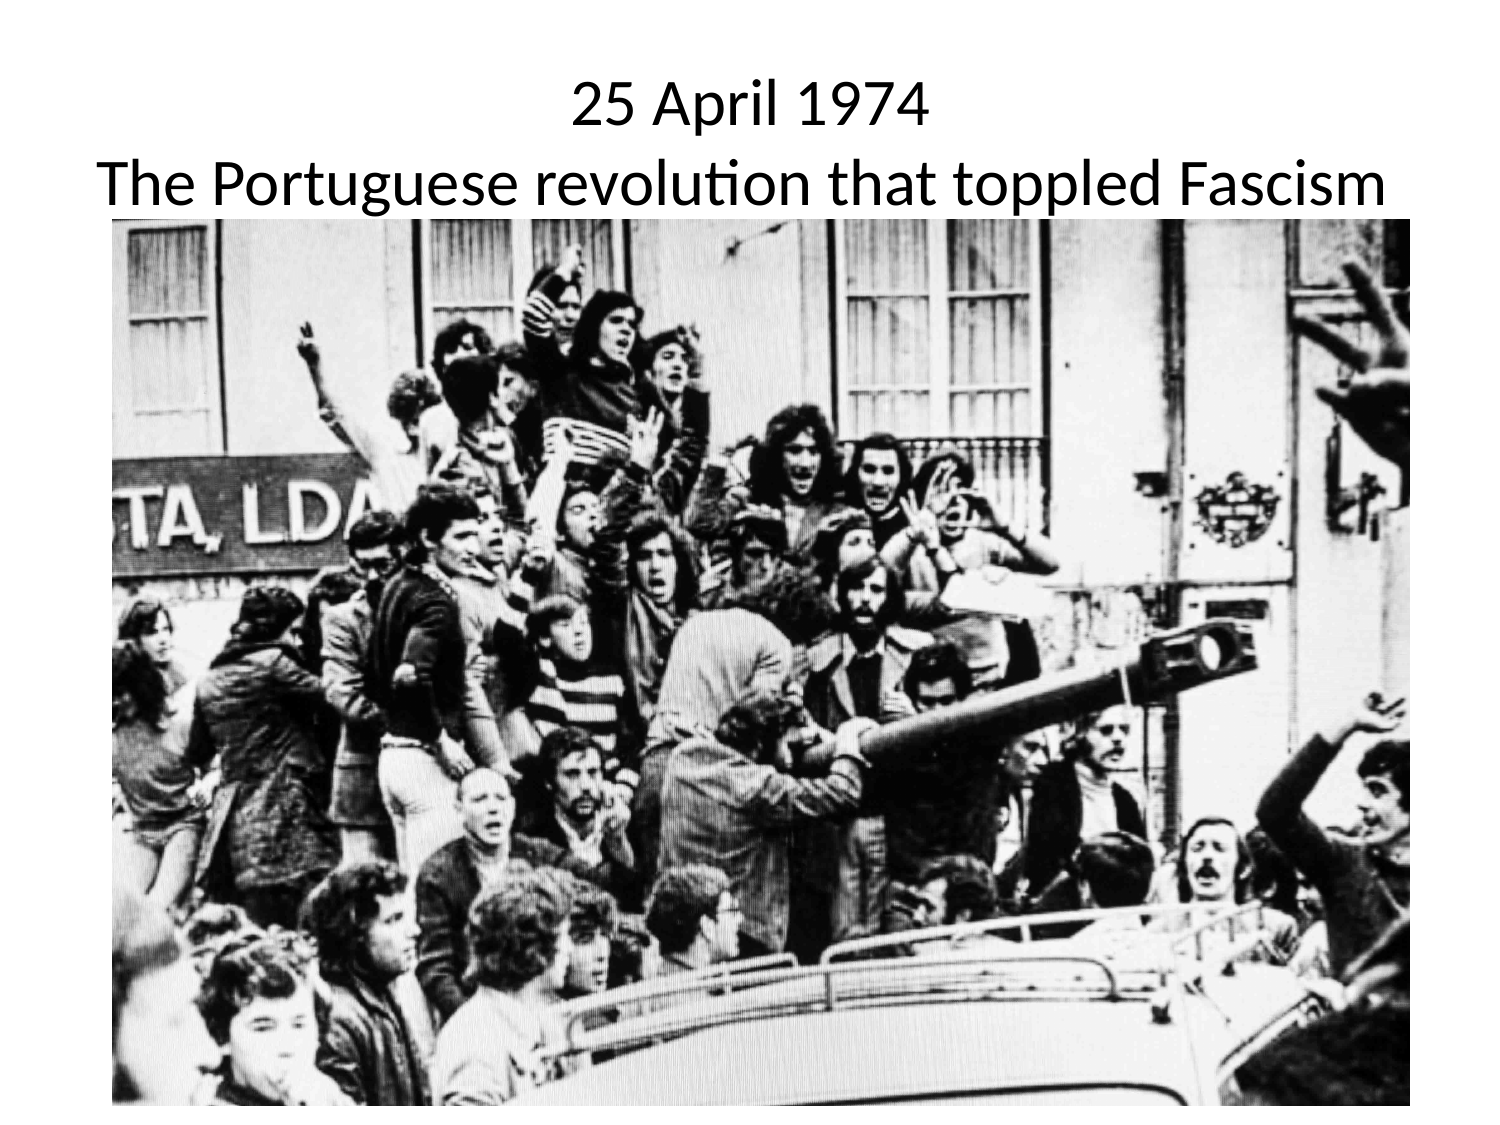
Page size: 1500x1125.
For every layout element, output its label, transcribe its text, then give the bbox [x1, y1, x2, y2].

title 25 April 1974 The Portuguese revolution that toppled Fascism [75, 45, 1425, 233]
picture [111, 219, 1410, 1107]
